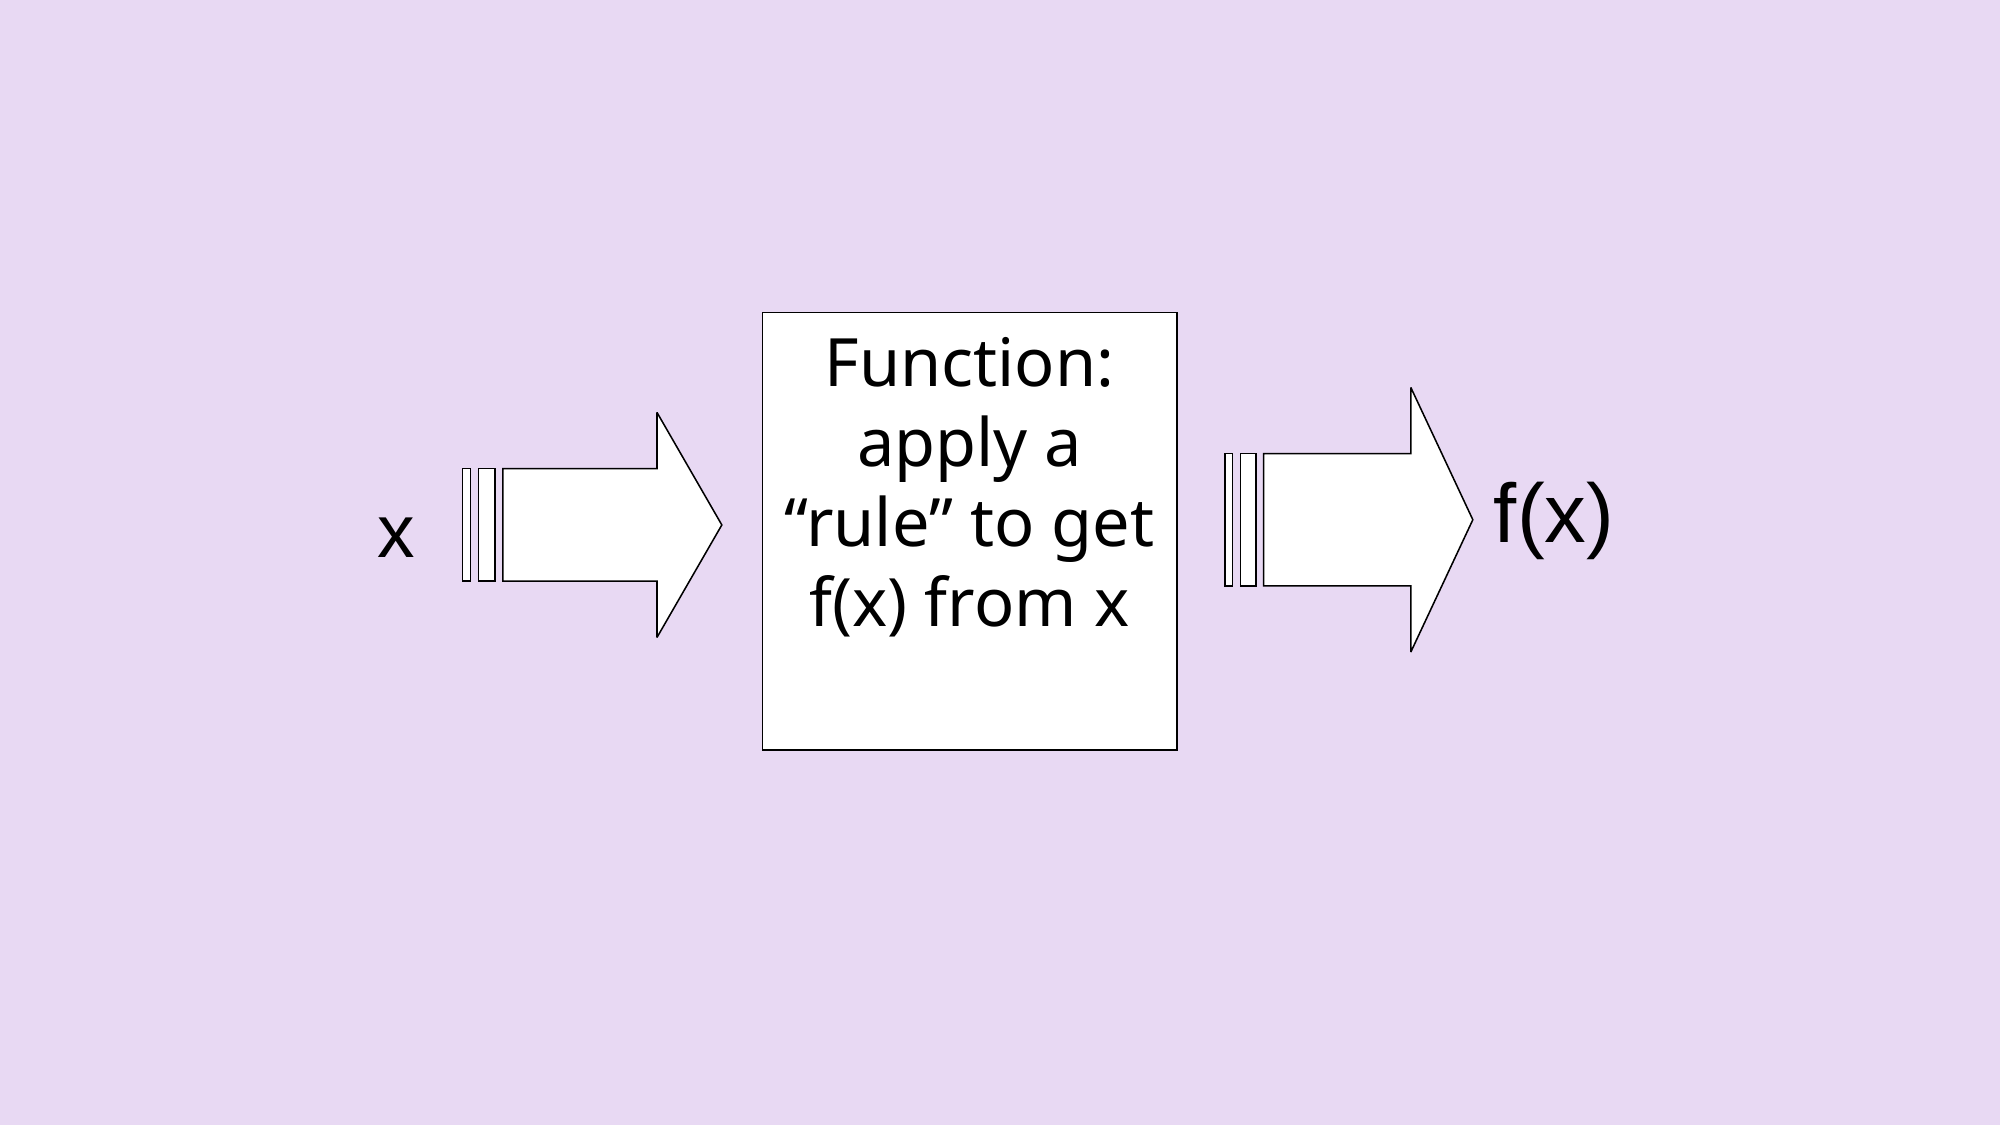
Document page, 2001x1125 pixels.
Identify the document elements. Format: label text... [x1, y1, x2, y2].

text_box f(x) [1479, 451, 1638, 625]
text_box [478, 468, 495, 582]
text_box Function: apply a “rule” to get f(x) from x [762, 312, 1177, 750]
text_box [1240, 453, 1256, 586]
text_box [502, 412, 722, 638]
text_box x [362, 474, 455, 607]
text_box [1224, 453, 1233, 586]
text_box [1263, 387, 1473, 653]
text_box [462, 468, 471, 582]
